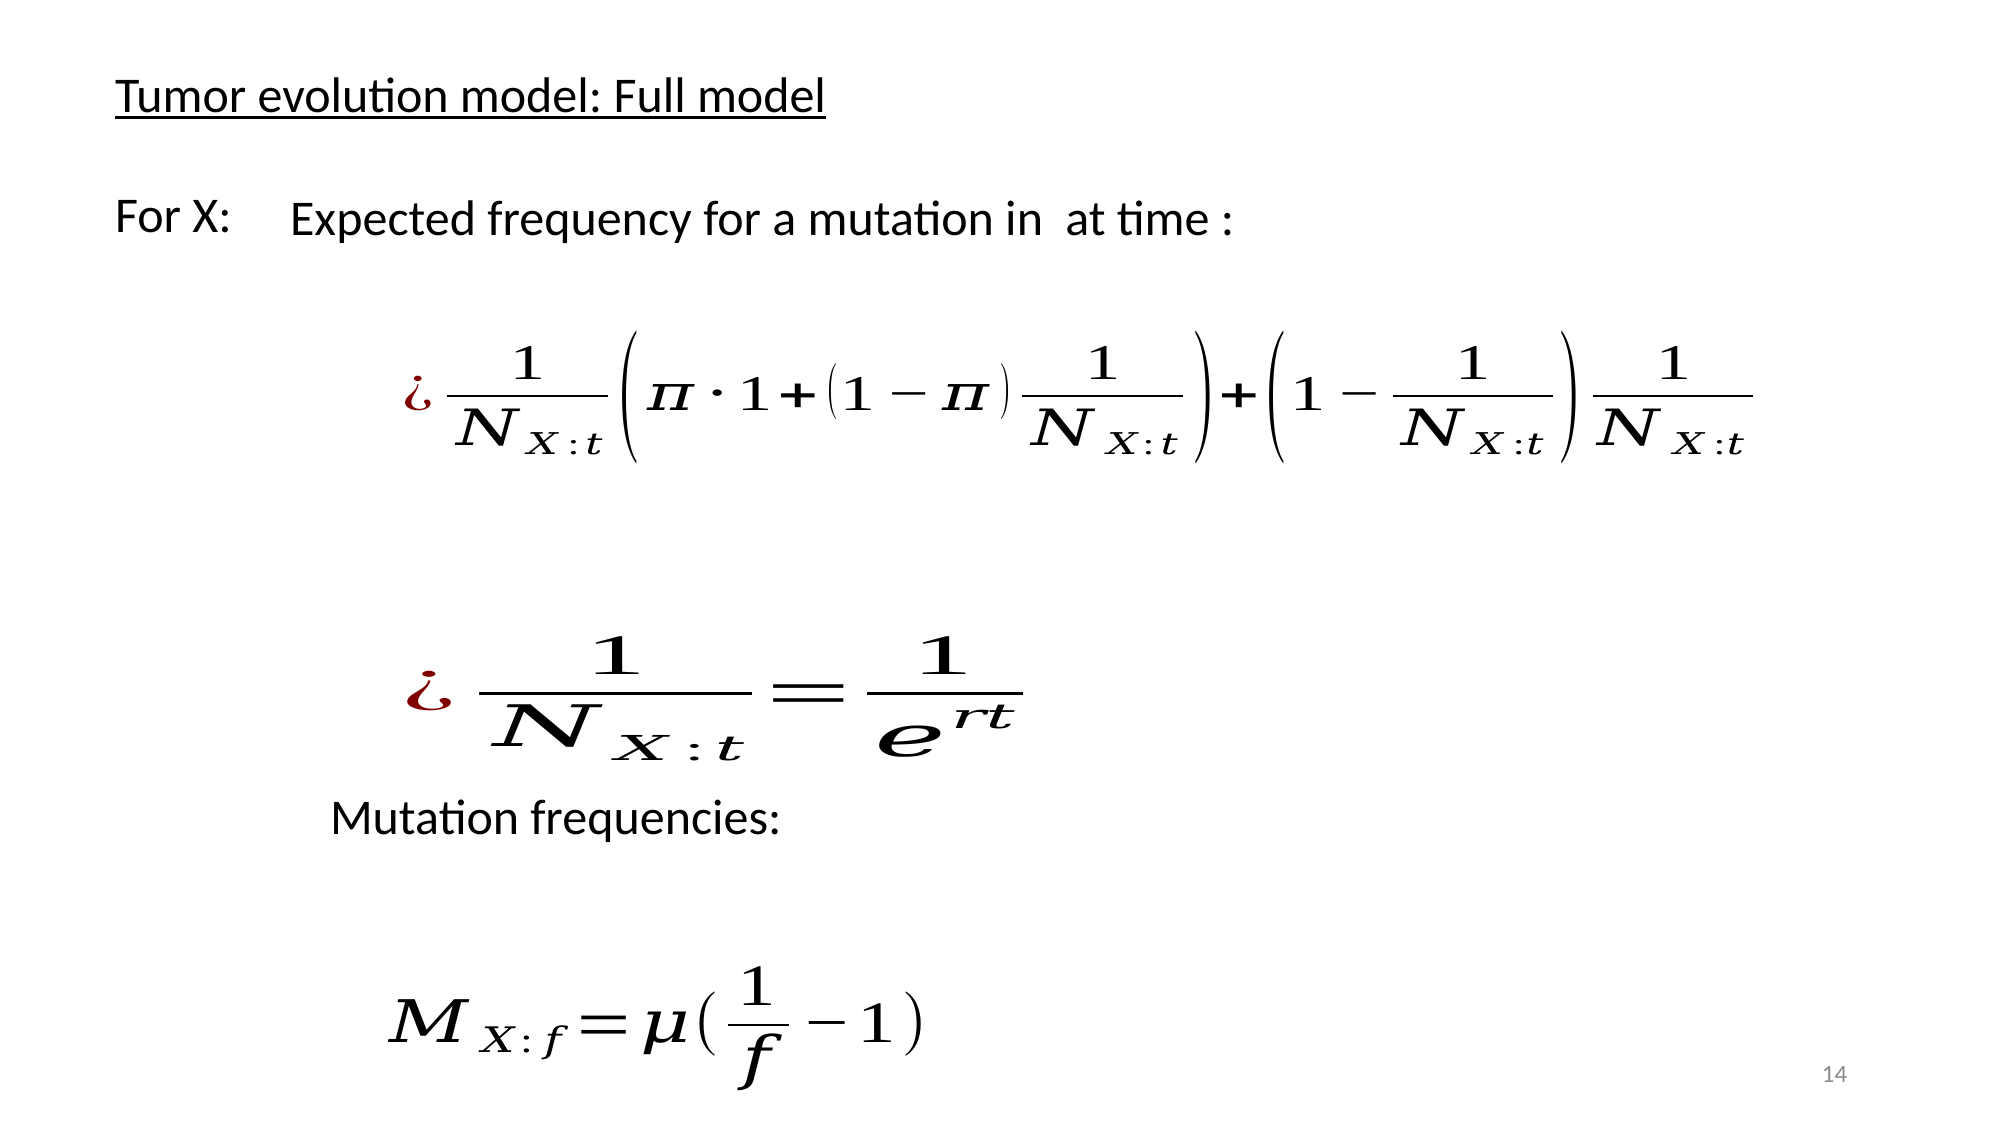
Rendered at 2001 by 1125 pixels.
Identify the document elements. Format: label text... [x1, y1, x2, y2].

slide_number 14 [1412, 1042, 1863, 1103]
text_box Mutation frequencies: [315, 777, 884, 853]
text_box Tumor evolution model: Full model For X: [100, 55, 1828, 311]
